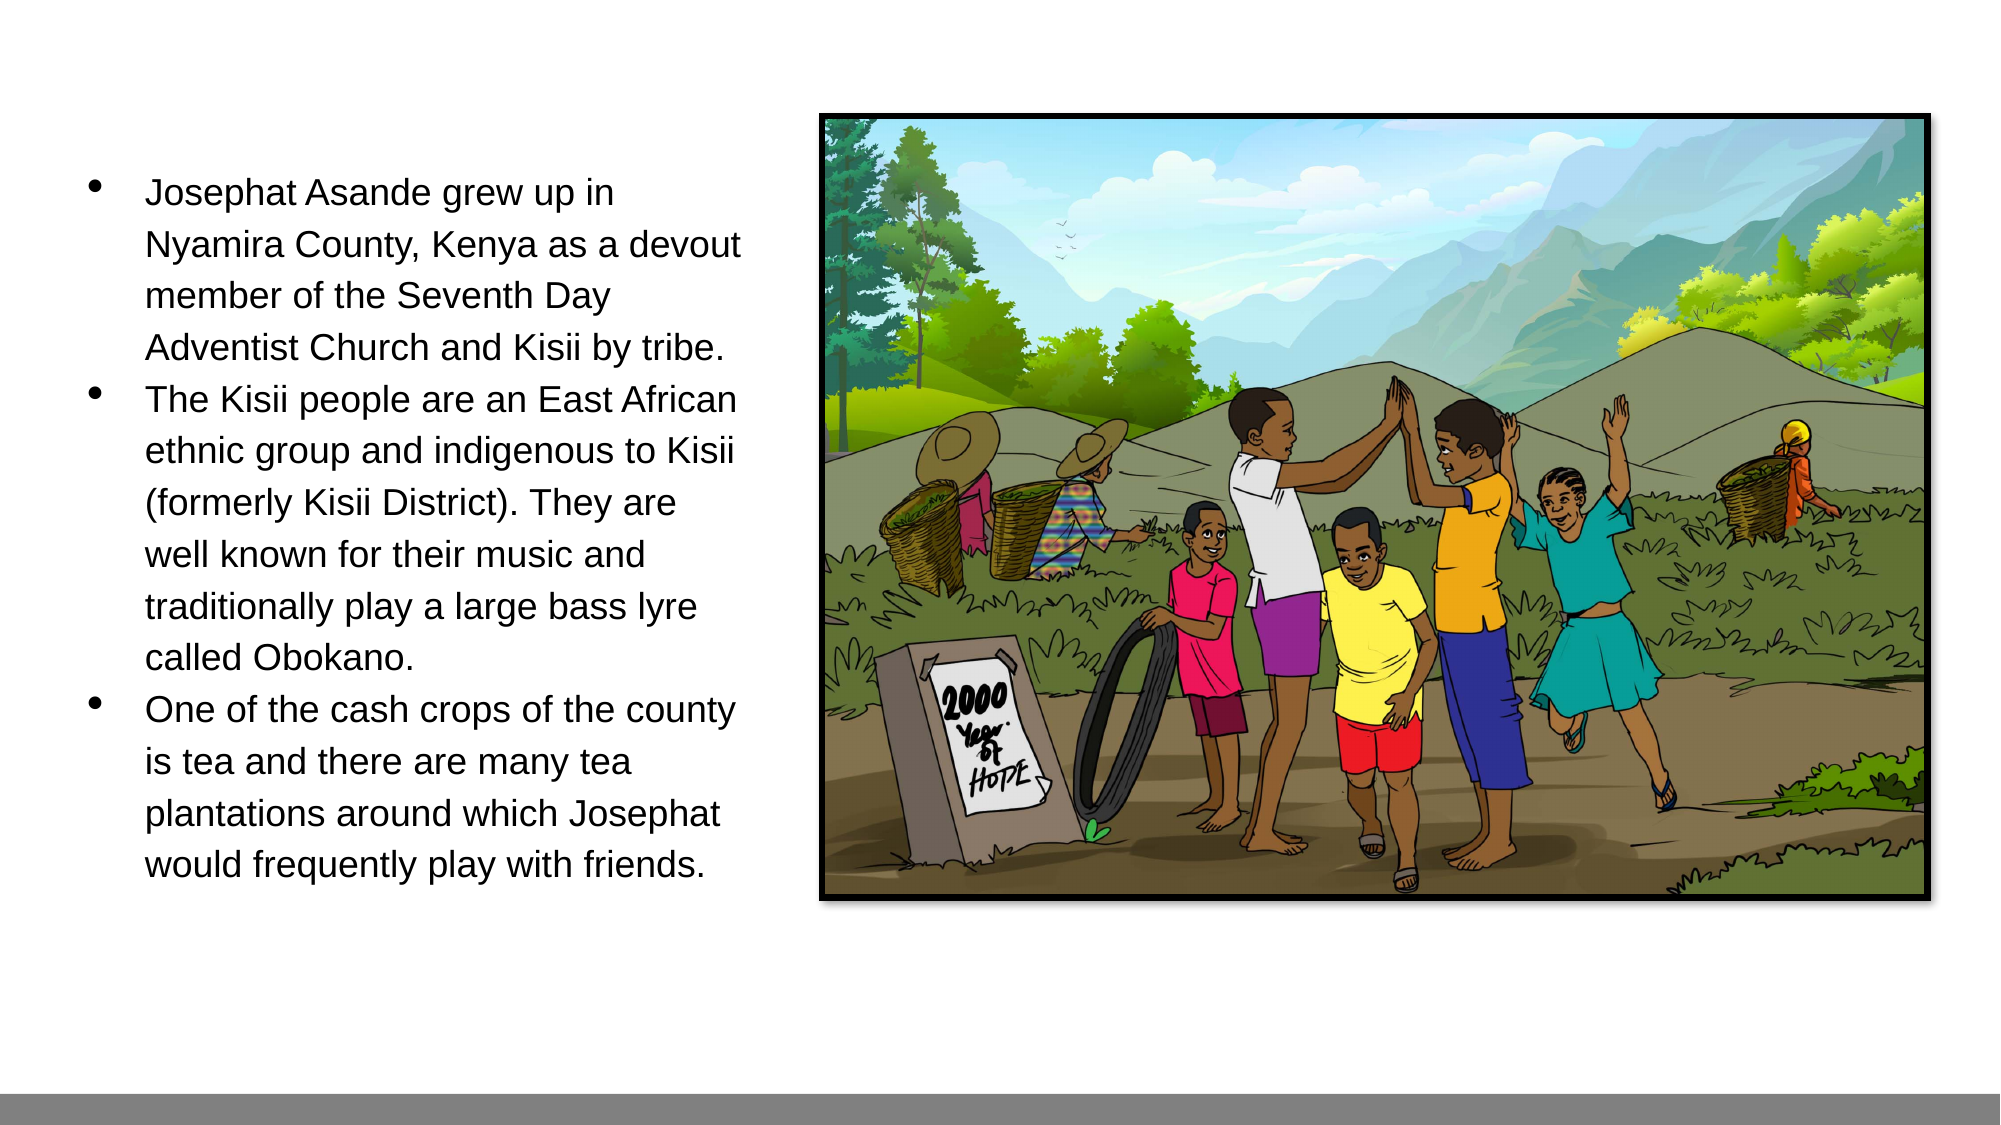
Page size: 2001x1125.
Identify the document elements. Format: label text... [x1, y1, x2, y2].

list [825, 119, 1925, 895]
list Josephat Asande grew up in Nyamira County, Kenya as a devout member of the Seventh Day Adventist Church and Kisii by tribe. The Kisii people are an East African ethnic group and indigenous to Kisii (formerly Kisii District). They are well known for their music and traditionally play a large bass lyre called Obokano. One of the cash crops of the county is tea and there are many tea plantations around which Josephat would frequently play with friends. [73, 153, 760, 1021]
text_box [0, 1093, 2000, 1125]
